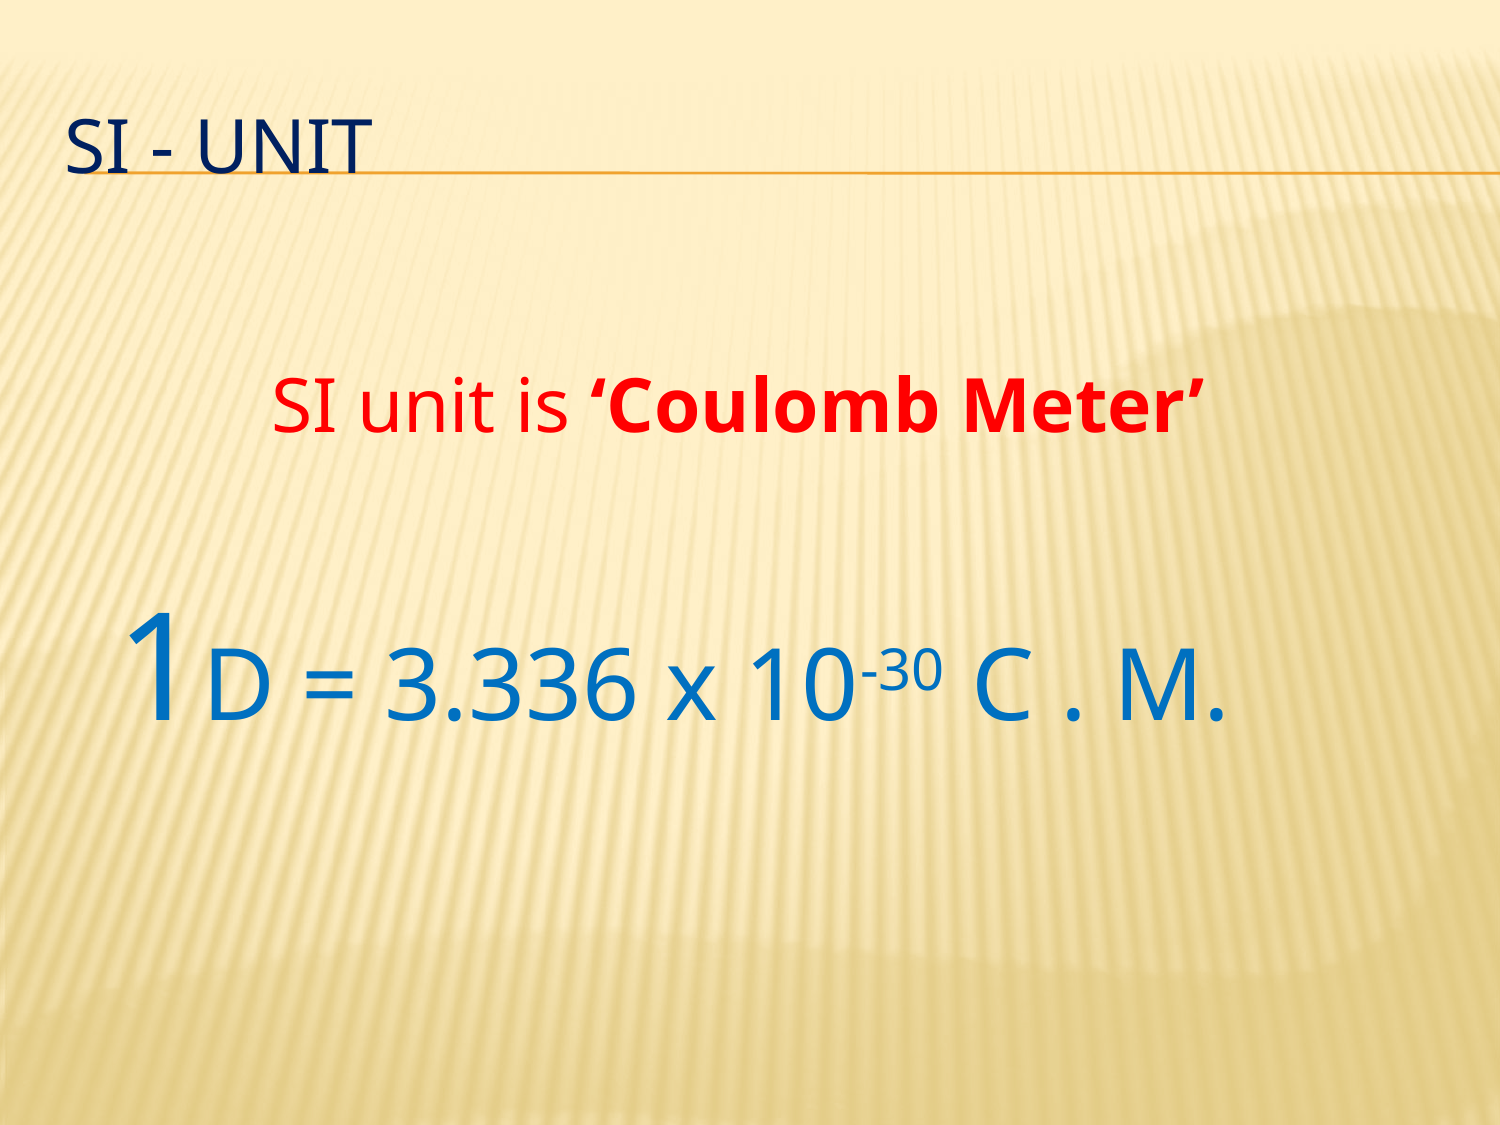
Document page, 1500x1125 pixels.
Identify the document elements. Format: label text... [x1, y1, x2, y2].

list SI unit is ‘Coulomb Meter’ 1D = 3.336 x 10-30 C . M. [50, 254, 1475, 998]
title SI - Unit [50, 75, 1475, 213]
